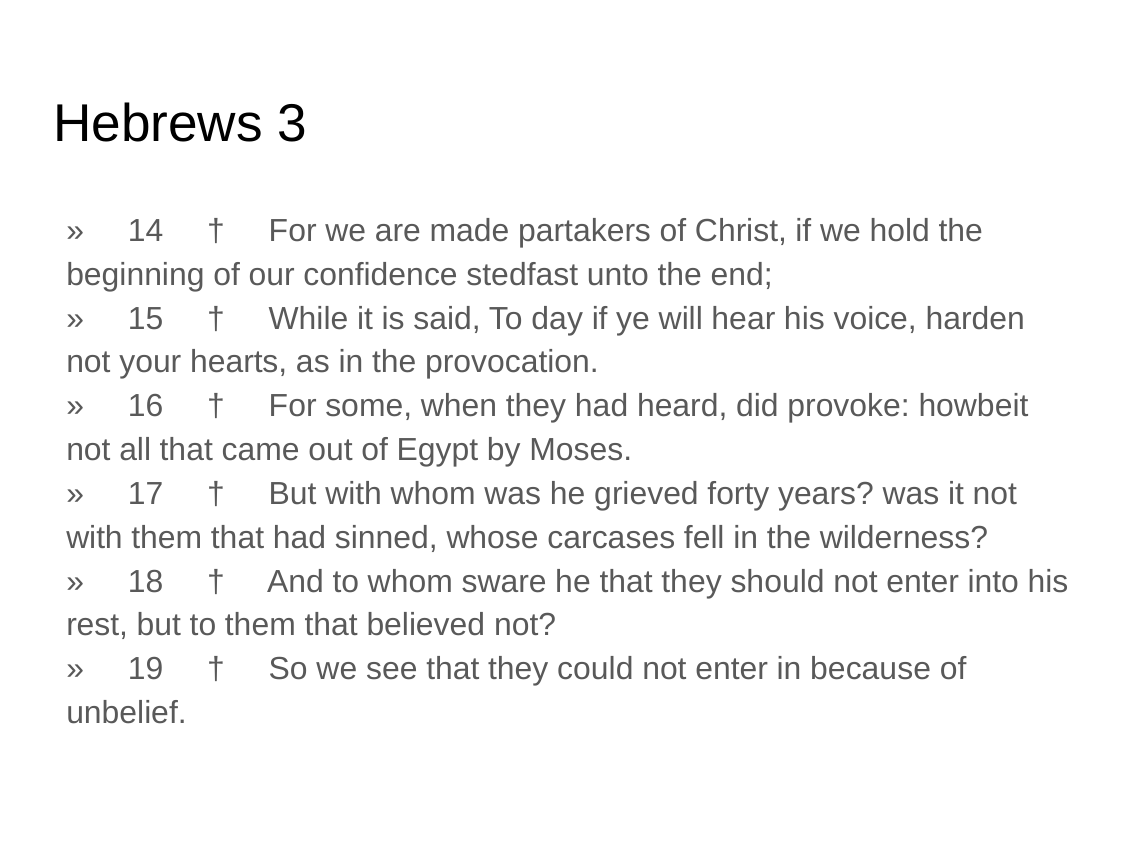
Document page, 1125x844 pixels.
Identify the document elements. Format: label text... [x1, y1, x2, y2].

list » 14 † For we are made partakers of Christ, if we hold the beginning of our confidence stedfast unto the end; » 15 † While it is said, To day if ye will hear his voice, harden not your hearts, as in the provocation. » 16 † For some, when they had heard, did provoke: howbeit not all that came out of Egypt by Moses. » 17 † But with whom was he grieved forty years? was it not with them that had sinned, whose carcases fell in the wilderness? » 18 † And to whom sware he that they should not enter into his rest, but to them that believed not? » 19 † So we see that they could not enter in because of unbelief. [38, 189, 1087, 750]
title Hebrews 3 [38, 72, 1087, 167]
